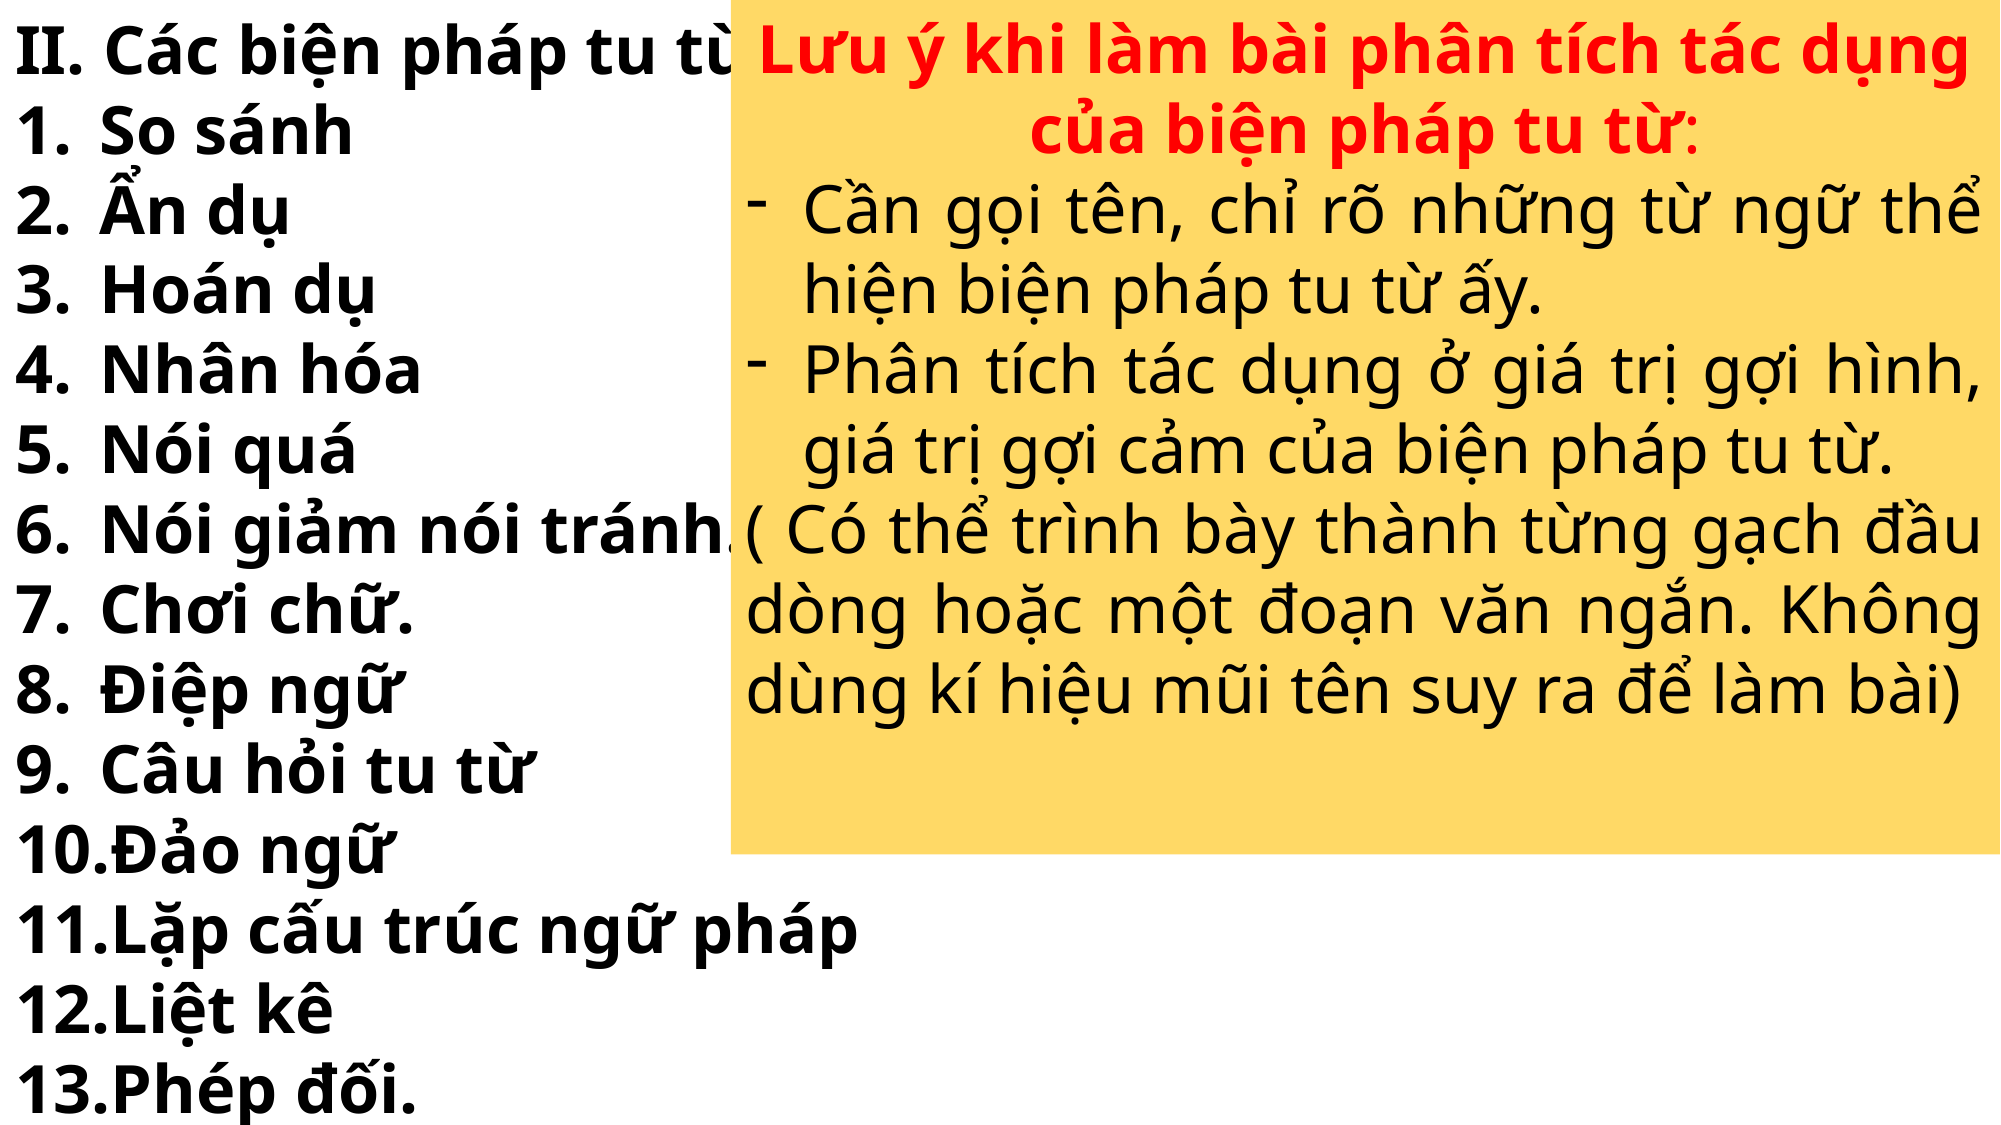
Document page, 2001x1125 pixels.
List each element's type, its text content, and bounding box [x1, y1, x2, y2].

text_box Lưu ý khi làm bài phân tích tác dụng của biện pháp tu từ: Cần gọi tên, chỉ rõ những từ ngữ thể hiện biện pháp tu từ ấy. Phân tích tác dụng ở giá trị gợi hình, giá trị gợi cảm của biện pháp tu từ. ( Có thể trình bày thành từng gạch đầu dòng hoặc một đoạn văn ngắn. Không dùng kí hiệu mũi tên suy ra để làm bài) [730, 0, 2000, 855]
list II. Các biện pháp tu từ: So sánh Ẩn dụ Hoán dụ Nhân hóa Nói quá Nói giảm nói tránh. Chơi chữ. Điệp ngữ Câu hỏi tu từ Đảo ngữ Lặp cấu trúc ngữ pháp Liệt kê Phép đối. [0, 0, 2000, 1125]
